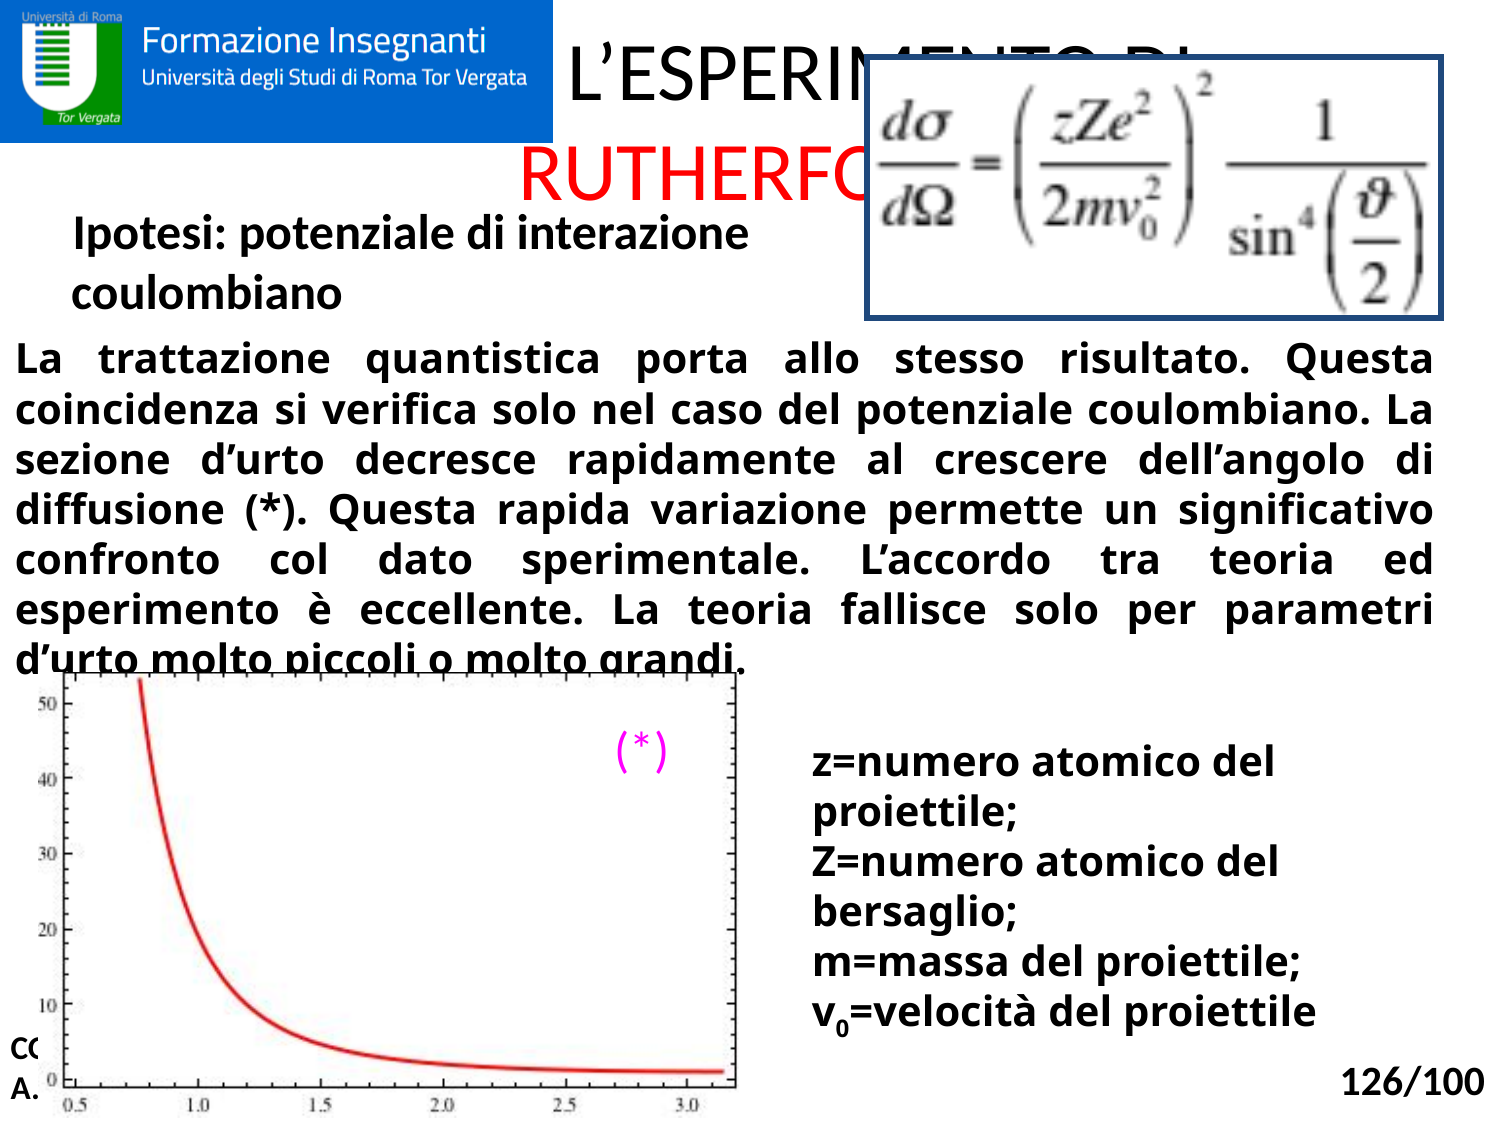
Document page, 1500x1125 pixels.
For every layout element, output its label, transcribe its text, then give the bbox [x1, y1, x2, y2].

title L’ESPERIMENTO DI RUTHERFORD (1911): [324, 9, 1439, 192]
text_box Ipotesi: potenziale di interazione coulombiano [0, 192, 869, 328]
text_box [38, 672, 739, 1118]
text_box z=numero atomico del proiettile; Z=numero atomico del bersaglio; m=massa del proiettile; v0=velocità del proiettile [797, 727, 1500, 1050]
picture [0, 0, 553, 143]
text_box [869, 59, 1439, 316]
text_box La trattazione quantistica porta allo stesso risultato. Questa coincidenza si verifica solo nel caso del potenziale coulombiano. La sezione d’urto decresce rapidamente al crescere dell’angolo di diffusione (*). Questa rapida variazione permette un significativo confronto col dato sperimentale. L’accordo tra teoria ed esperimento è eccellente. La teoria fallisce solo per parametri d’urto molto piccoli o molto grandi. [0, 324, 1450, 690]
